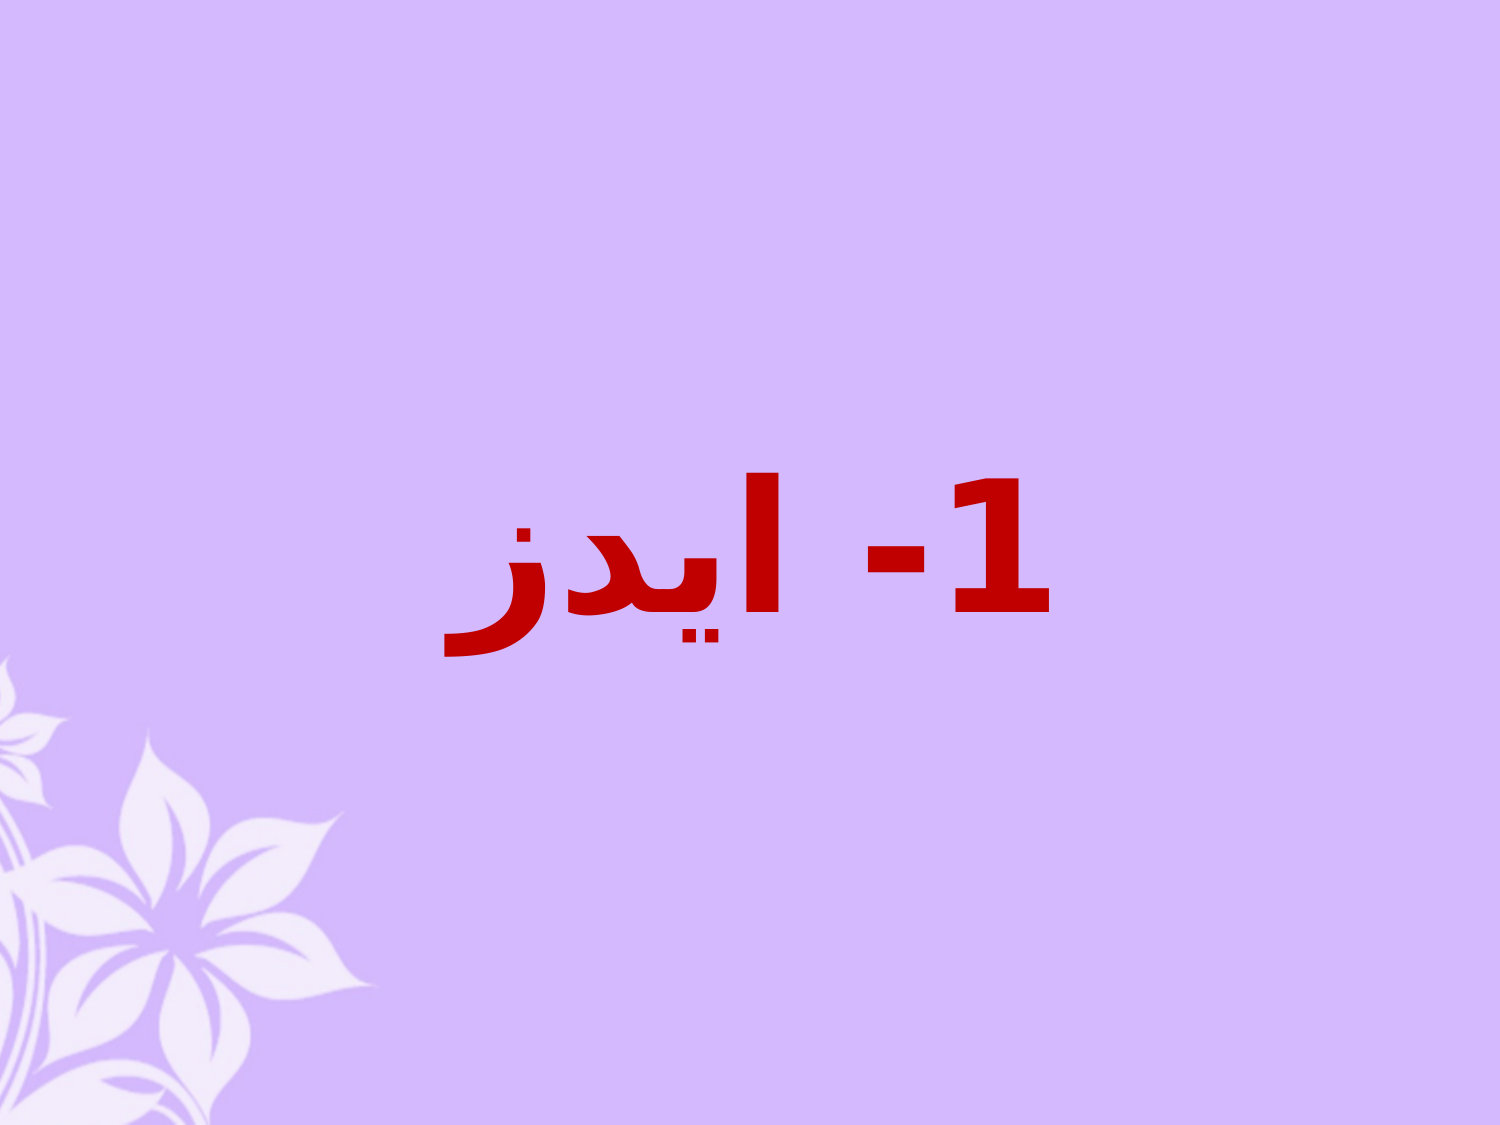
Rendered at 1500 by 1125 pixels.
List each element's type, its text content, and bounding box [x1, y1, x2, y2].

title 1- ایدز [82, 445, 1432, 633]
picture [0, 0, 1500, 1125]
